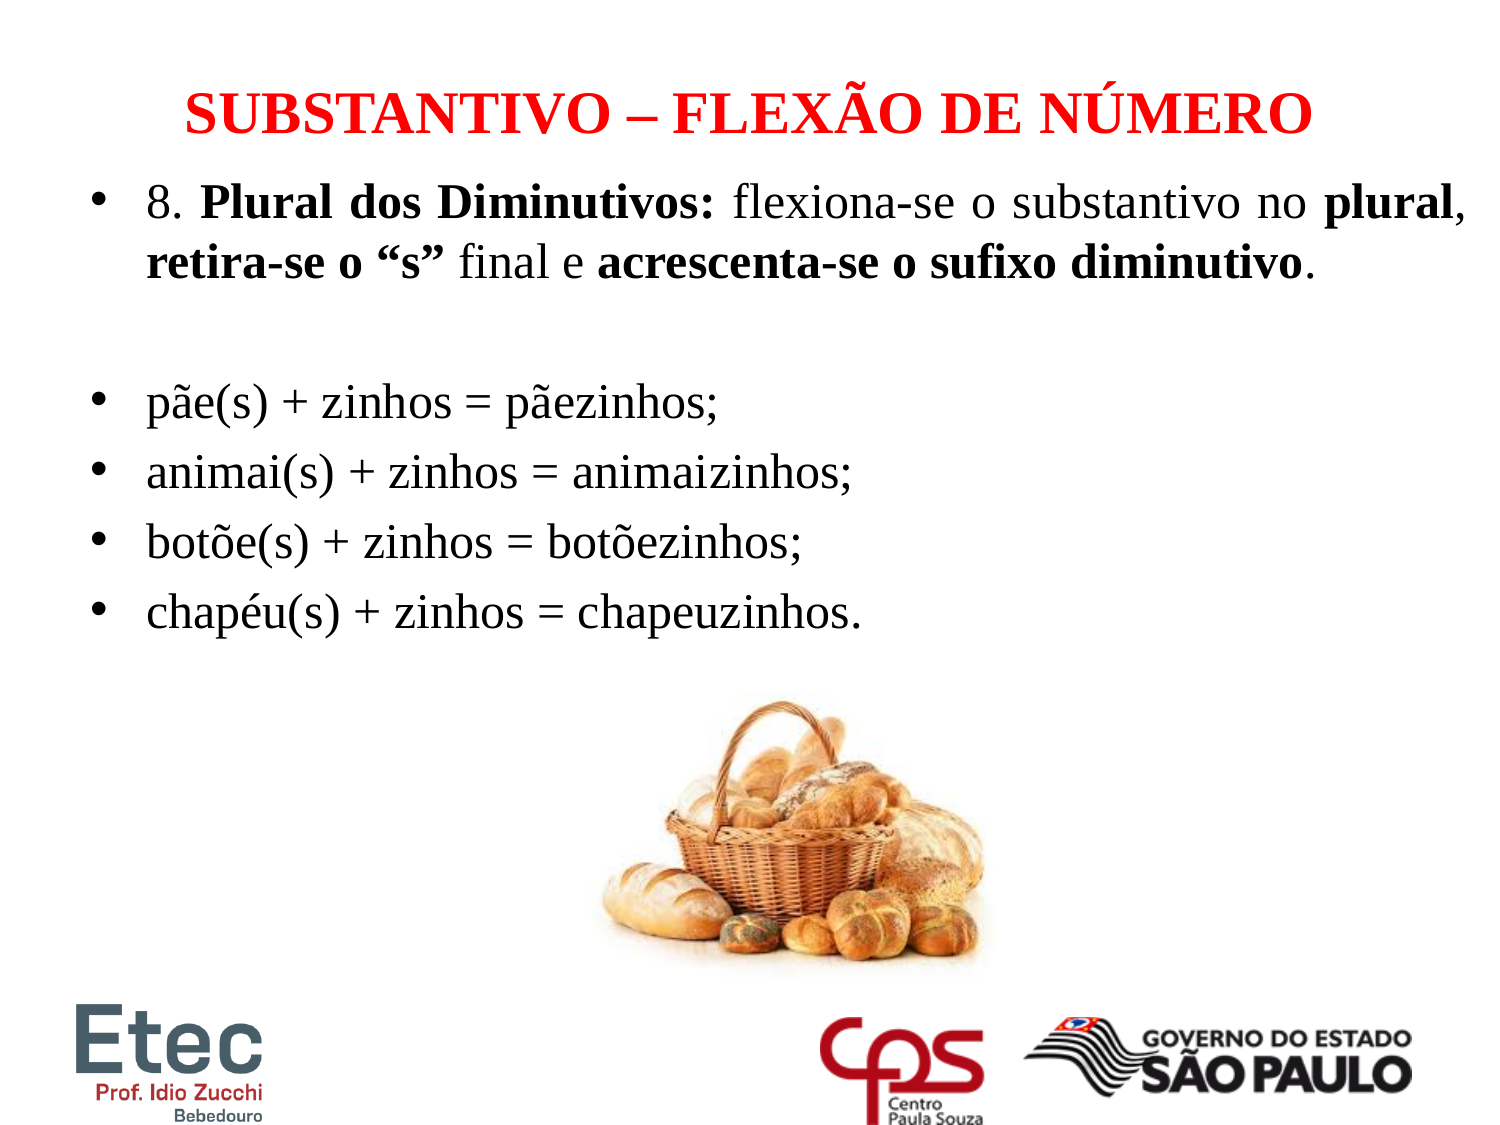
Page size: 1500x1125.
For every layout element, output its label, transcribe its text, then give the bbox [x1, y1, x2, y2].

text_box [734, 165, 766, 286]
picture [76, 1004, 262, 1122]
picture [584, 692, 1006, 985]
text_box [708, 102, 792, 133]
list 8. Plural dos Diminutivos: flexiona-se o substantivo no plural, retira-se o “s” final e acrescenta-se o sufixo diminutivo. pãe(s) + zinhos = pãezinhos; animai(s) + zinhos = animaizinhos; botõe(s) + zinhos = botõezinhos; chapéu(s) + zinhos = chapeuzinhos. [75, 160, 1483, 1018]
picture [820, 1016, 1412, 1125]
title SUBSTANTIVO – FLEXÃO DE NÚMERO [75, 45, 1425, 160]
